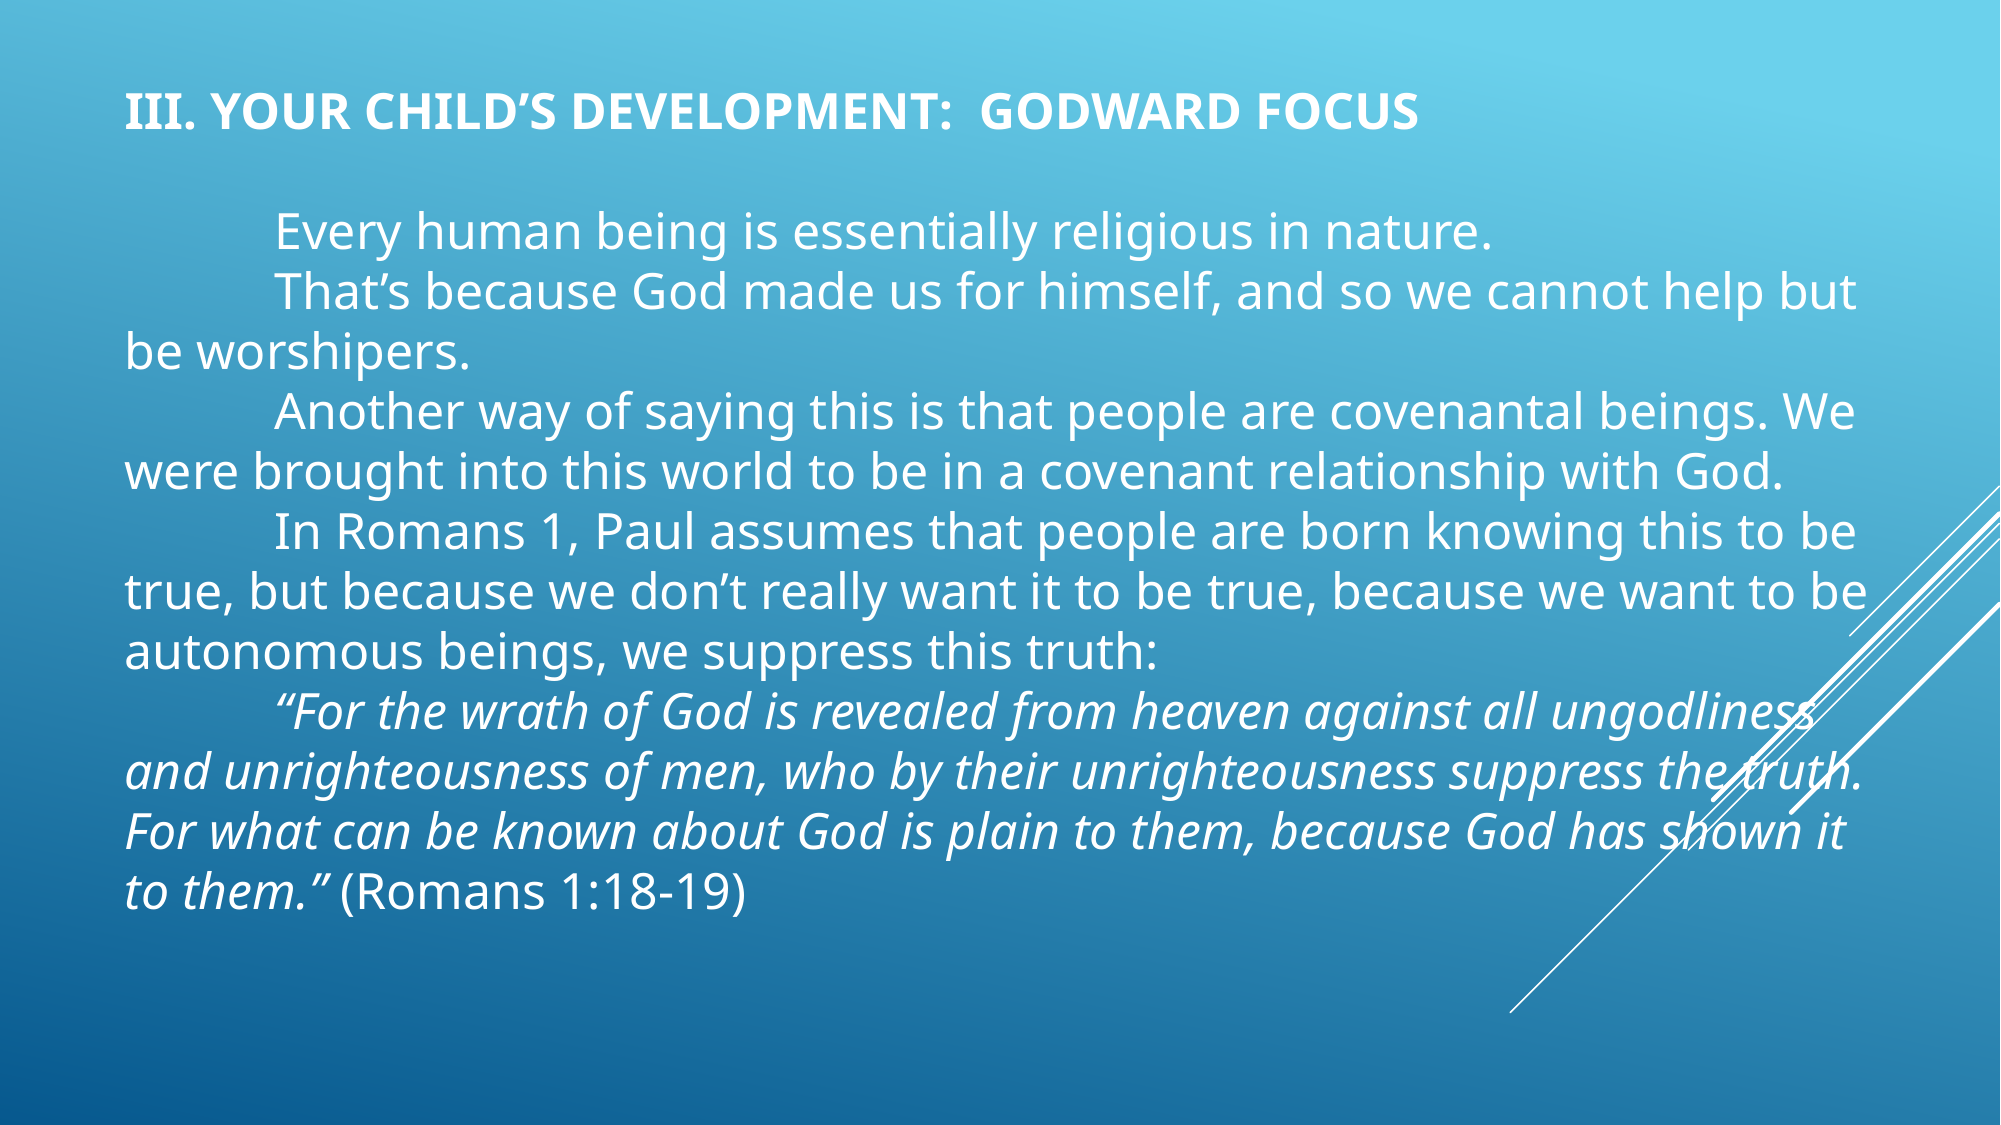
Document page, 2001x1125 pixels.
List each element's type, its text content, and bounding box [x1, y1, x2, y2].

text_box III. YOUR CHILD’S DEVELOPMENT: GODWARD FOCUS Every human being is essentially religious in nature. That’s because God made us for himself, and so we cannot help but be worshipers. Another way of saying this is that people are covenantal beings. We were brought into this world to be in a covenant relationship with God. In Romans 1, Paul assumes that people are born knowing this to be true, but because we don’t really want it to be true, because we want to be autonomous beings, we suppress this truth: “For the wrath of God is revealed from heaven against all ungodliness and unrighteousness of men, who by their unrighteousness suppress the truth. For what can be known about God is plain to them, because God has shown it to them.” (Romans 1:18-19) [109, 71, 1910, 927]
